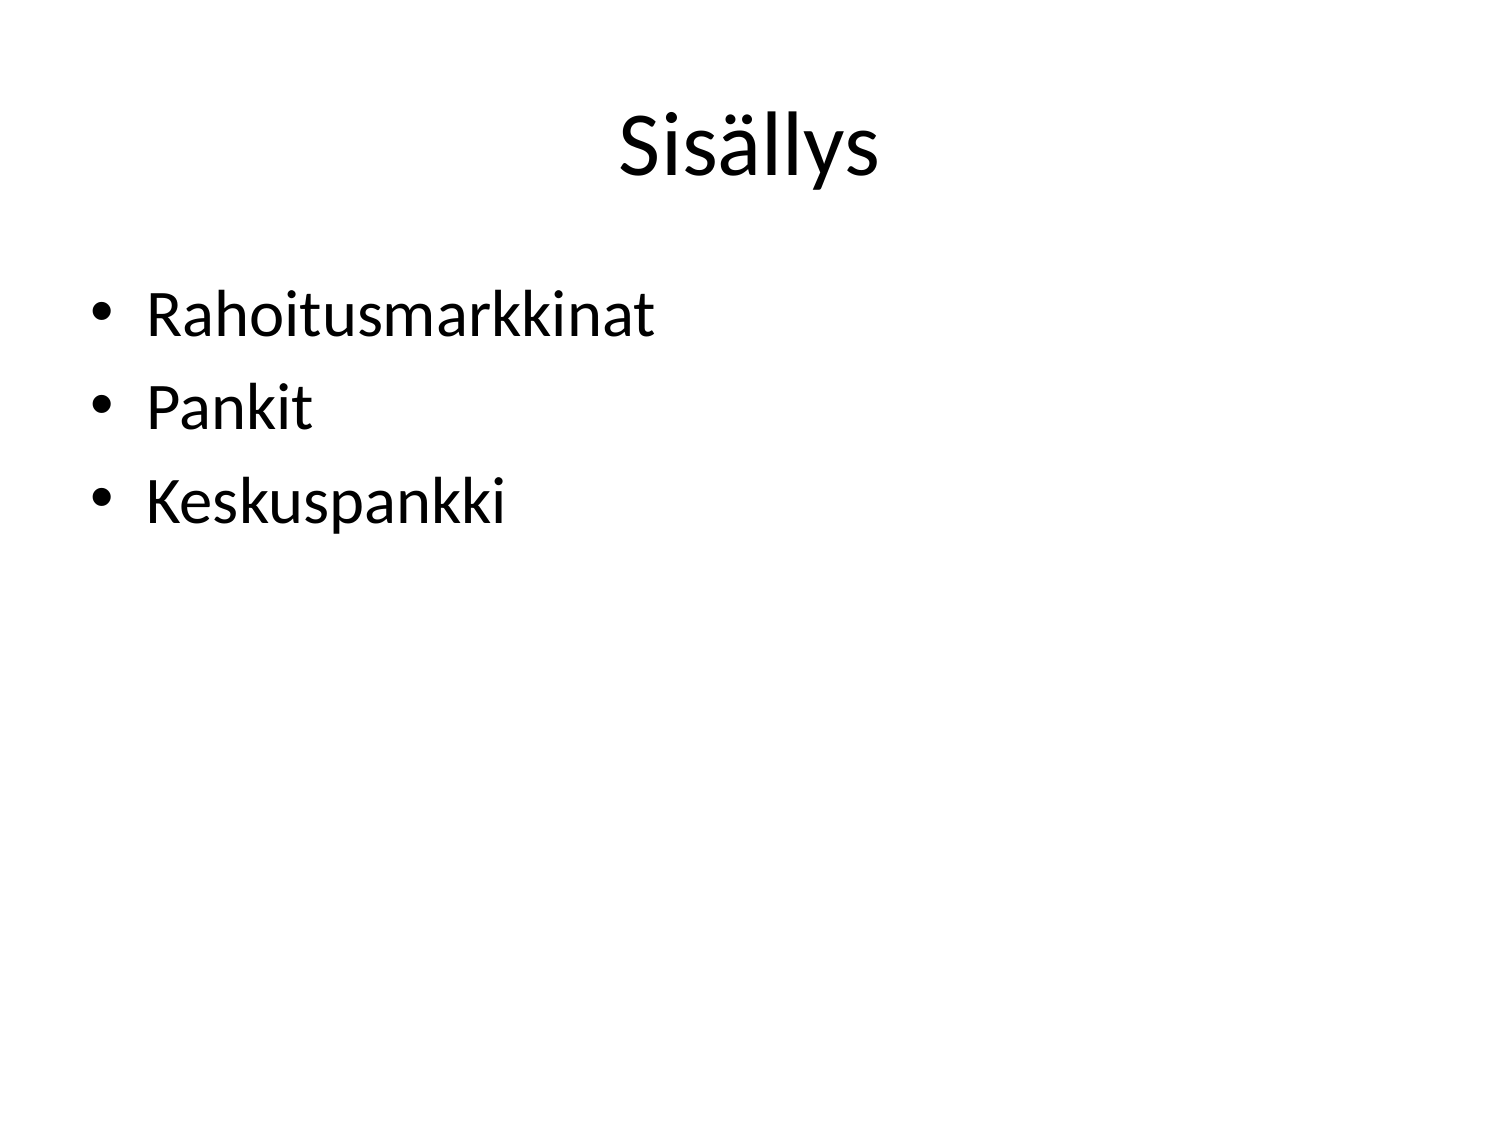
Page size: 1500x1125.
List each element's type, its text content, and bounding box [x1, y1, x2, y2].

list Rahoitusmarkkinat Pankit Keskuspankki [75, 262, 1425, 1005]
title Sisällys [75, 45, 1425, 233]
